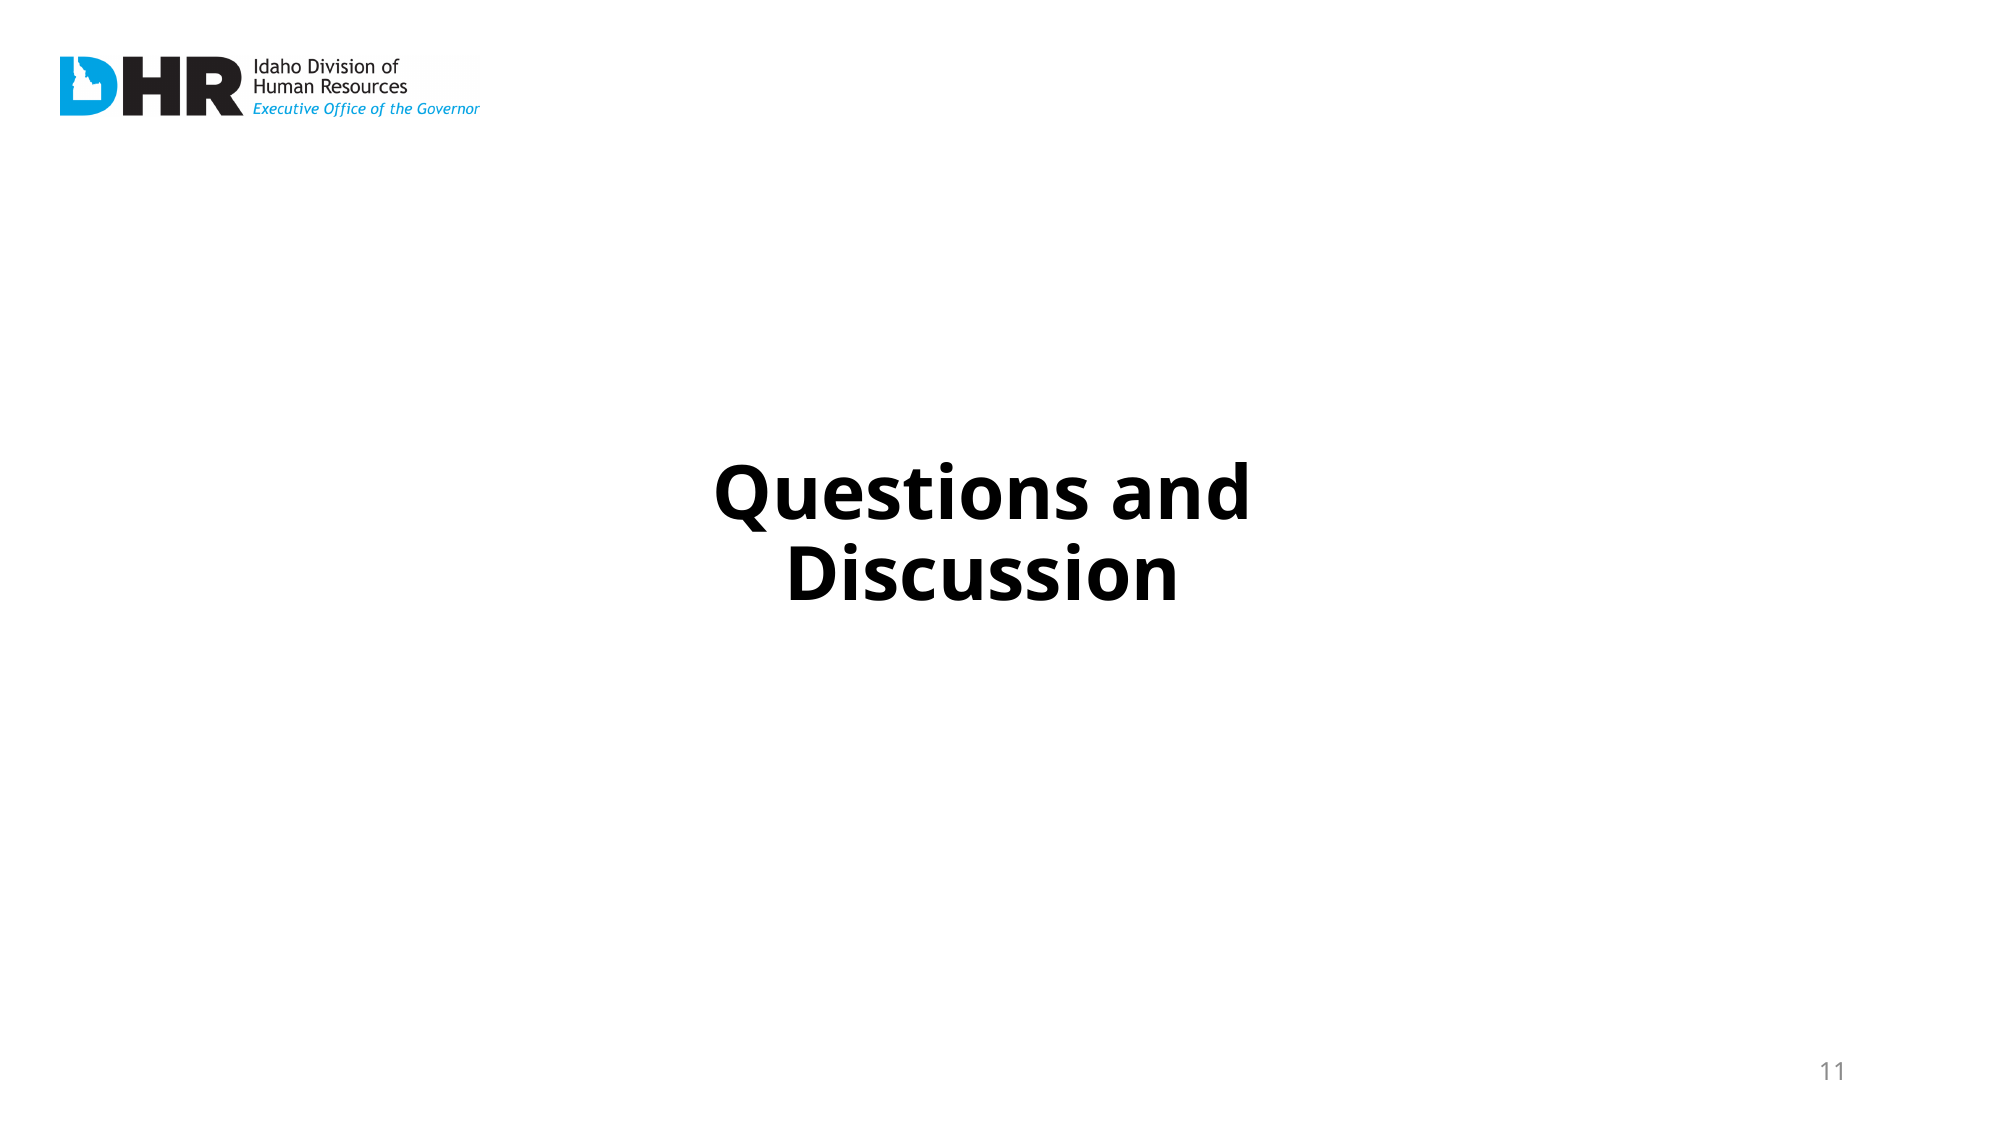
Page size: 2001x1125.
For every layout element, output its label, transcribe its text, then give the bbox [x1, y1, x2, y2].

slide_number 11 [1412, 1042, 1863, 1103]
picture [60, 55, 480, 117]
title Questions and Discussion [553, 465, 1413, 606]
